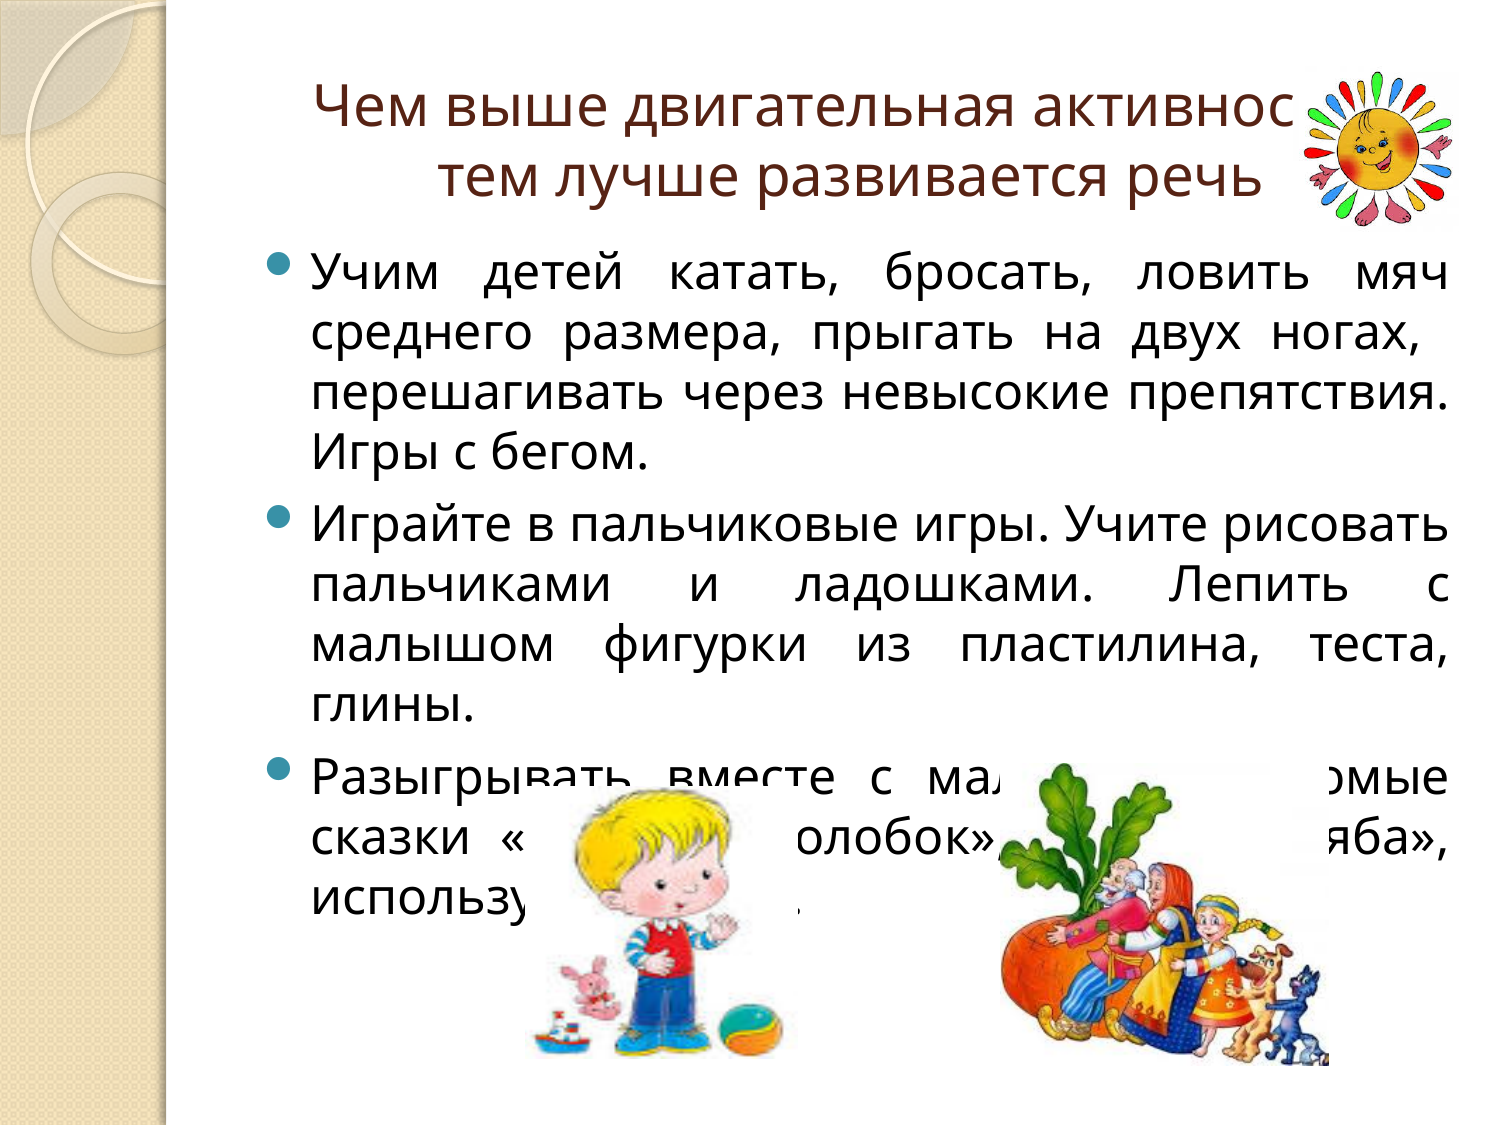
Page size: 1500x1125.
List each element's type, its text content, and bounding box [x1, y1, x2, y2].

picture [1000, 763, 1329, 1066]
picture [1293, 66, 1459, 232]
picture [525, 786, 798, 1059]
list Учим детей катать, бросать, ловить мяч среднего размера, прыгать на двух ногах, перешагивать через невысокие препятствия. Игры с бегом. Играйте в пальчиковые игры. Учите рисовать пальчиками и ладошками. Лепить с малышом фигурки из пластилина, теста, глины. Разыгрывать вместе с малышом знакомые сказки «Репка», «Колобок», «Курочка Ряба», используя игрушки. [235, 231, 1466, 1071]
title Чем выше двигательная активность, тем лучше развивается речь [235, 45, 1466, 231]
